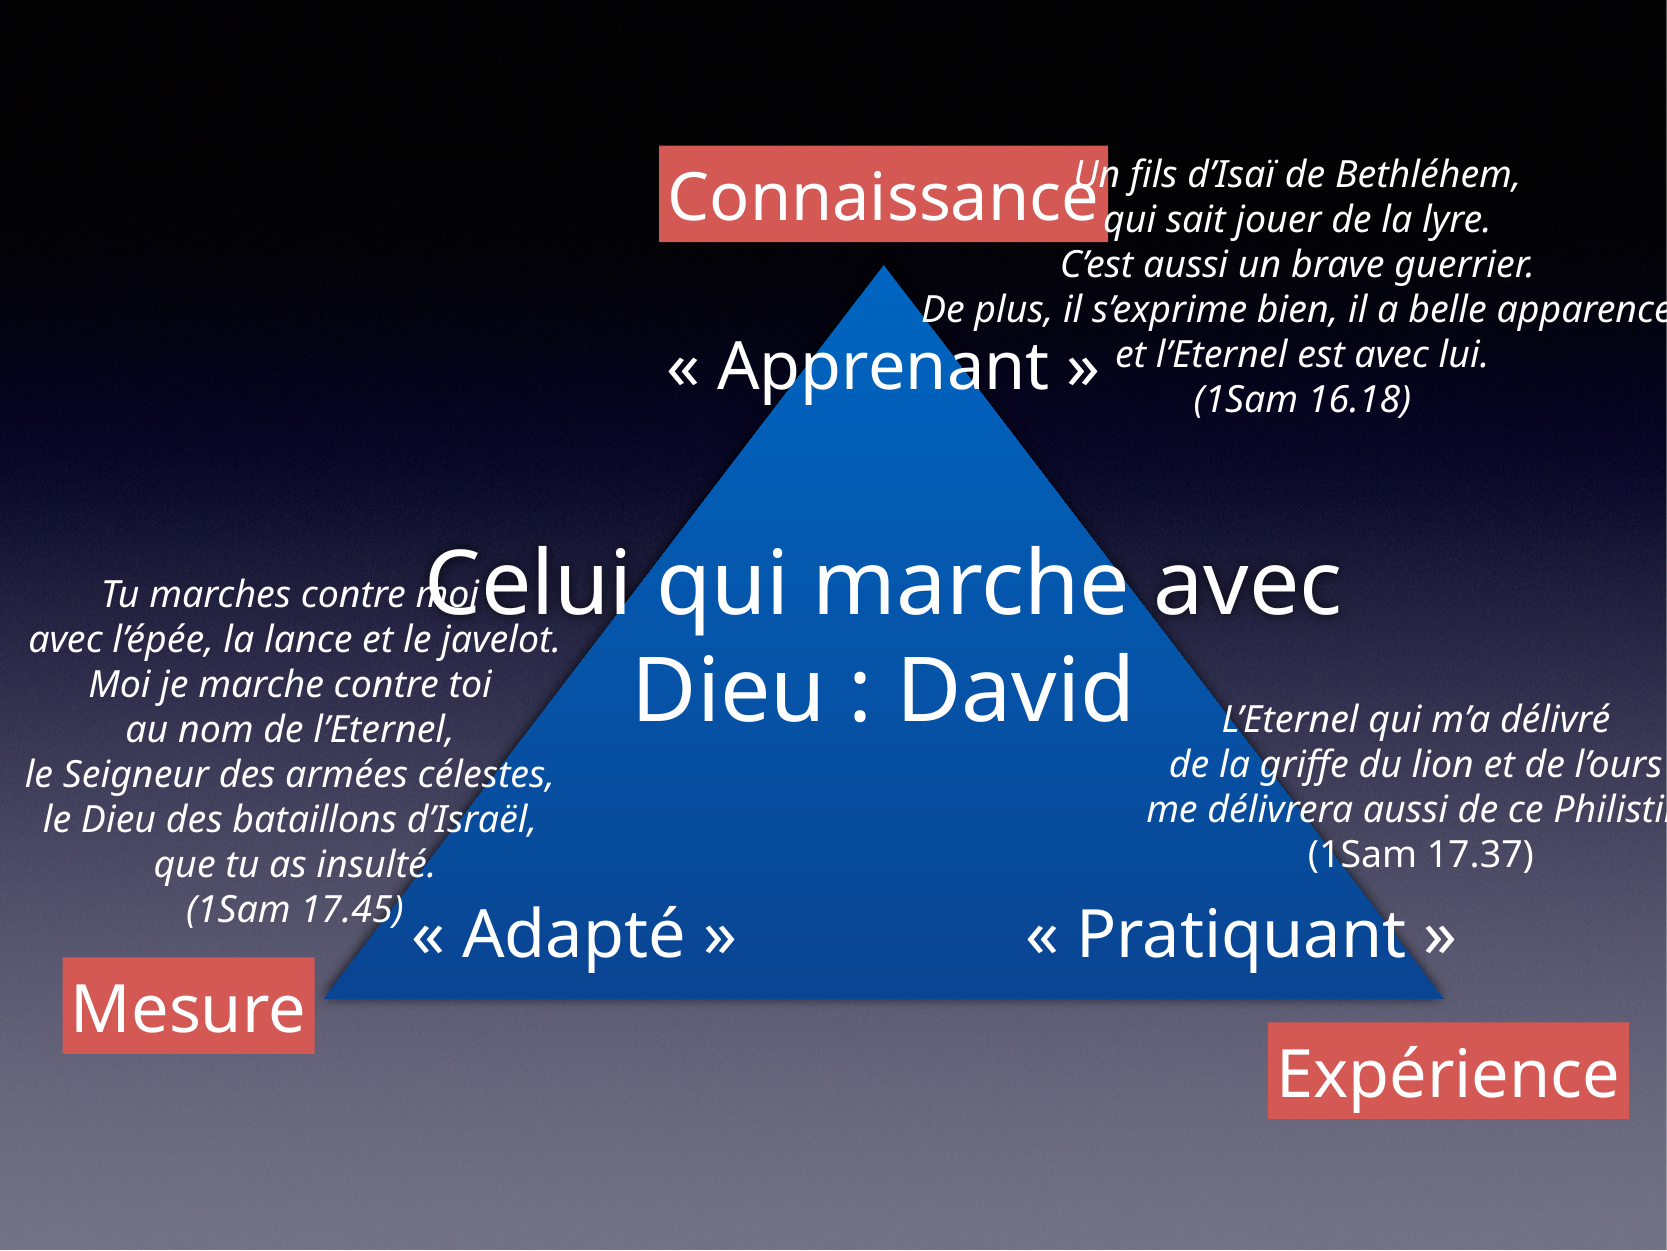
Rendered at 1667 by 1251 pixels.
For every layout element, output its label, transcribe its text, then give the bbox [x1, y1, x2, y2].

picture [1661, 312, 1667, 320]
text_box Mesure [62, 957, 315, 1054]
picture [0, 0, 1667, 1250]
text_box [56, 150, 1661, 925]
picture [1441, 931, 1448, 947]
text_box Celui qui marche avec Dieu : David [323, 934, 1444, 1000]
text_box Expérience [1267, 1022, 1630, 1119]
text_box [416, 934, 1441, 978]
